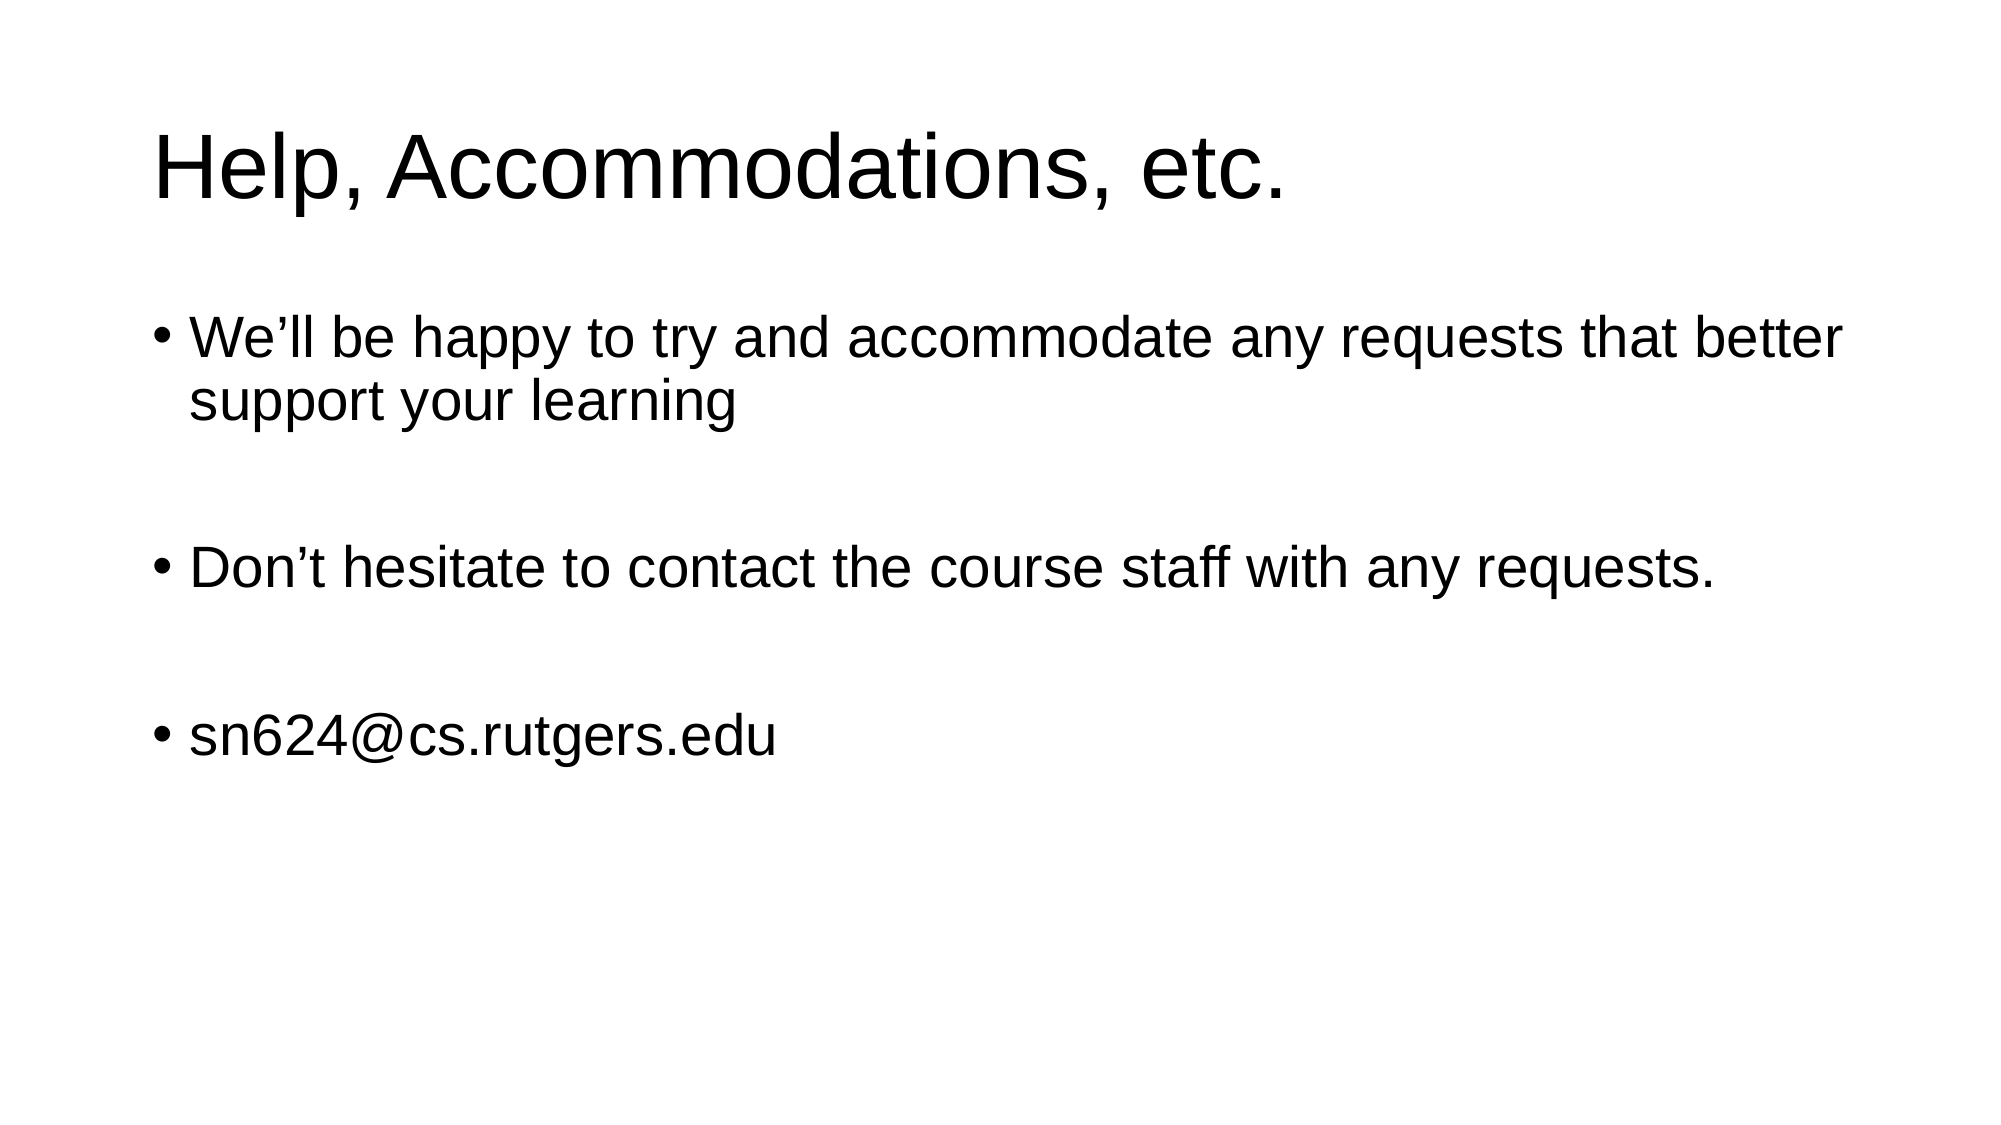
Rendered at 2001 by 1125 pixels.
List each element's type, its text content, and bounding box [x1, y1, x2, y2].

list We’ll be happy to try and accommodate any requests that better support your learning Don’t hesitate to contact the course staff with any requests. sn624@cs.rutgers.edu [137, 299, 1863, 1014]
title Help, Accommodations, etc. [137, 59, 1863, 278]
